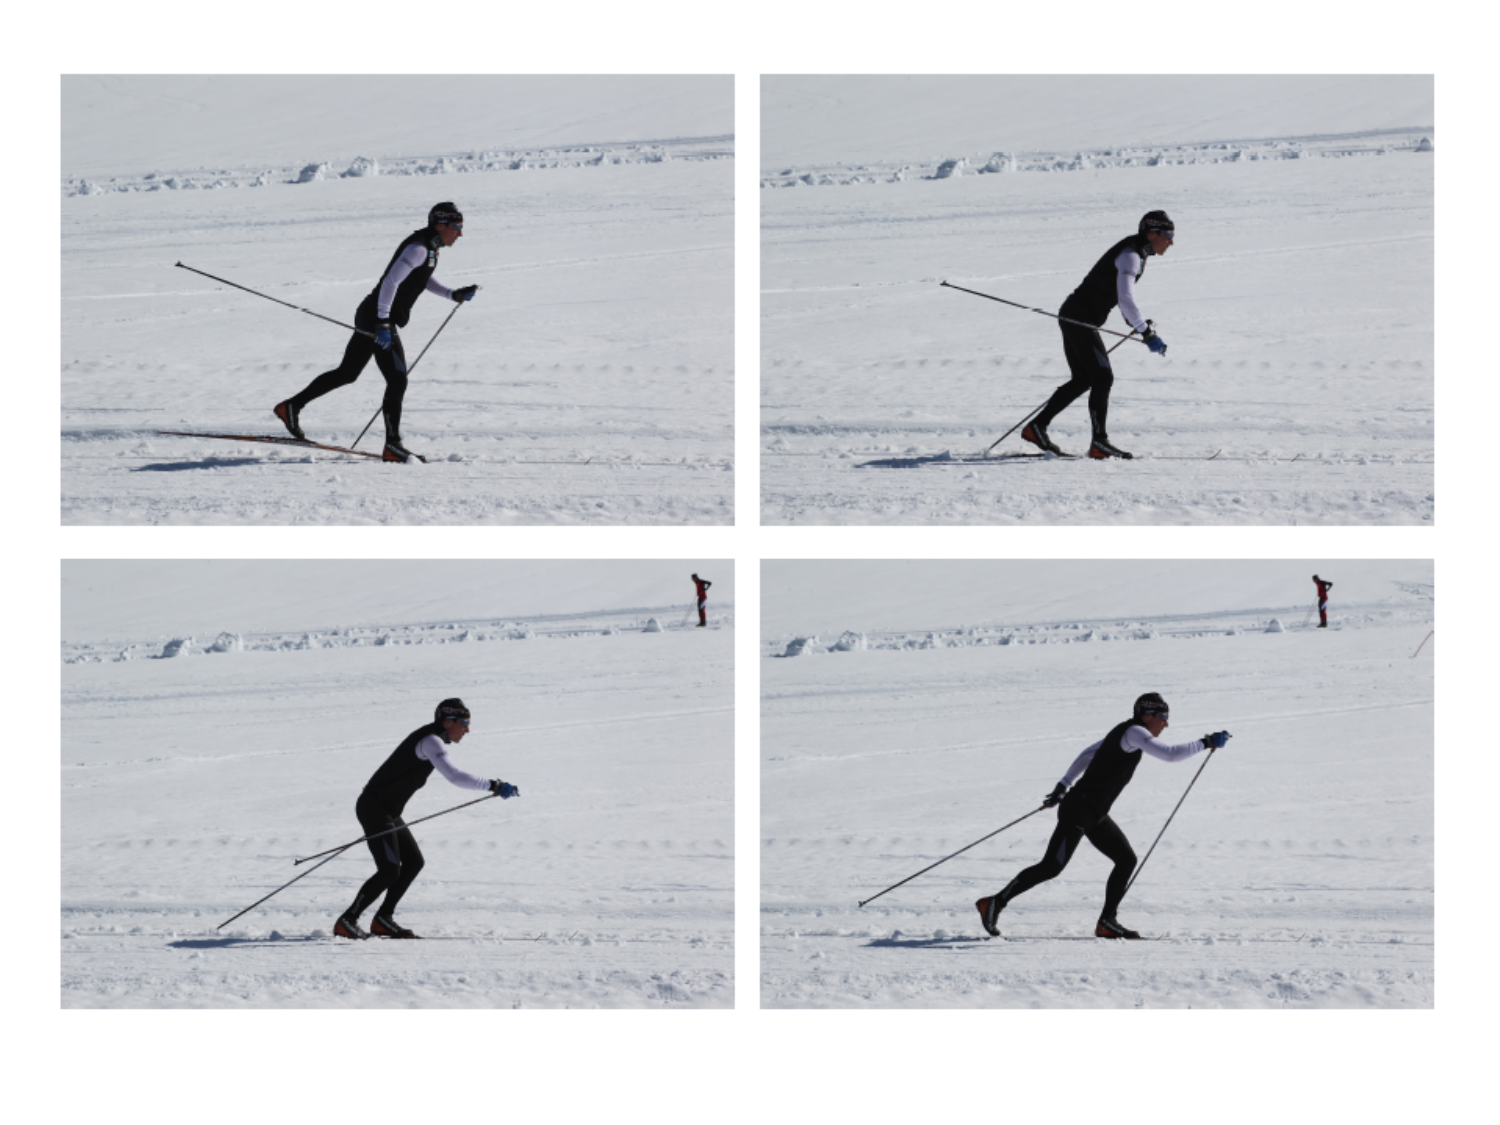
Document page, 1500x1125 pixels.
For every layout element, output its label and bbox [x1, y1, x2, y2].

picture [53, 68, 1447, 1012]
